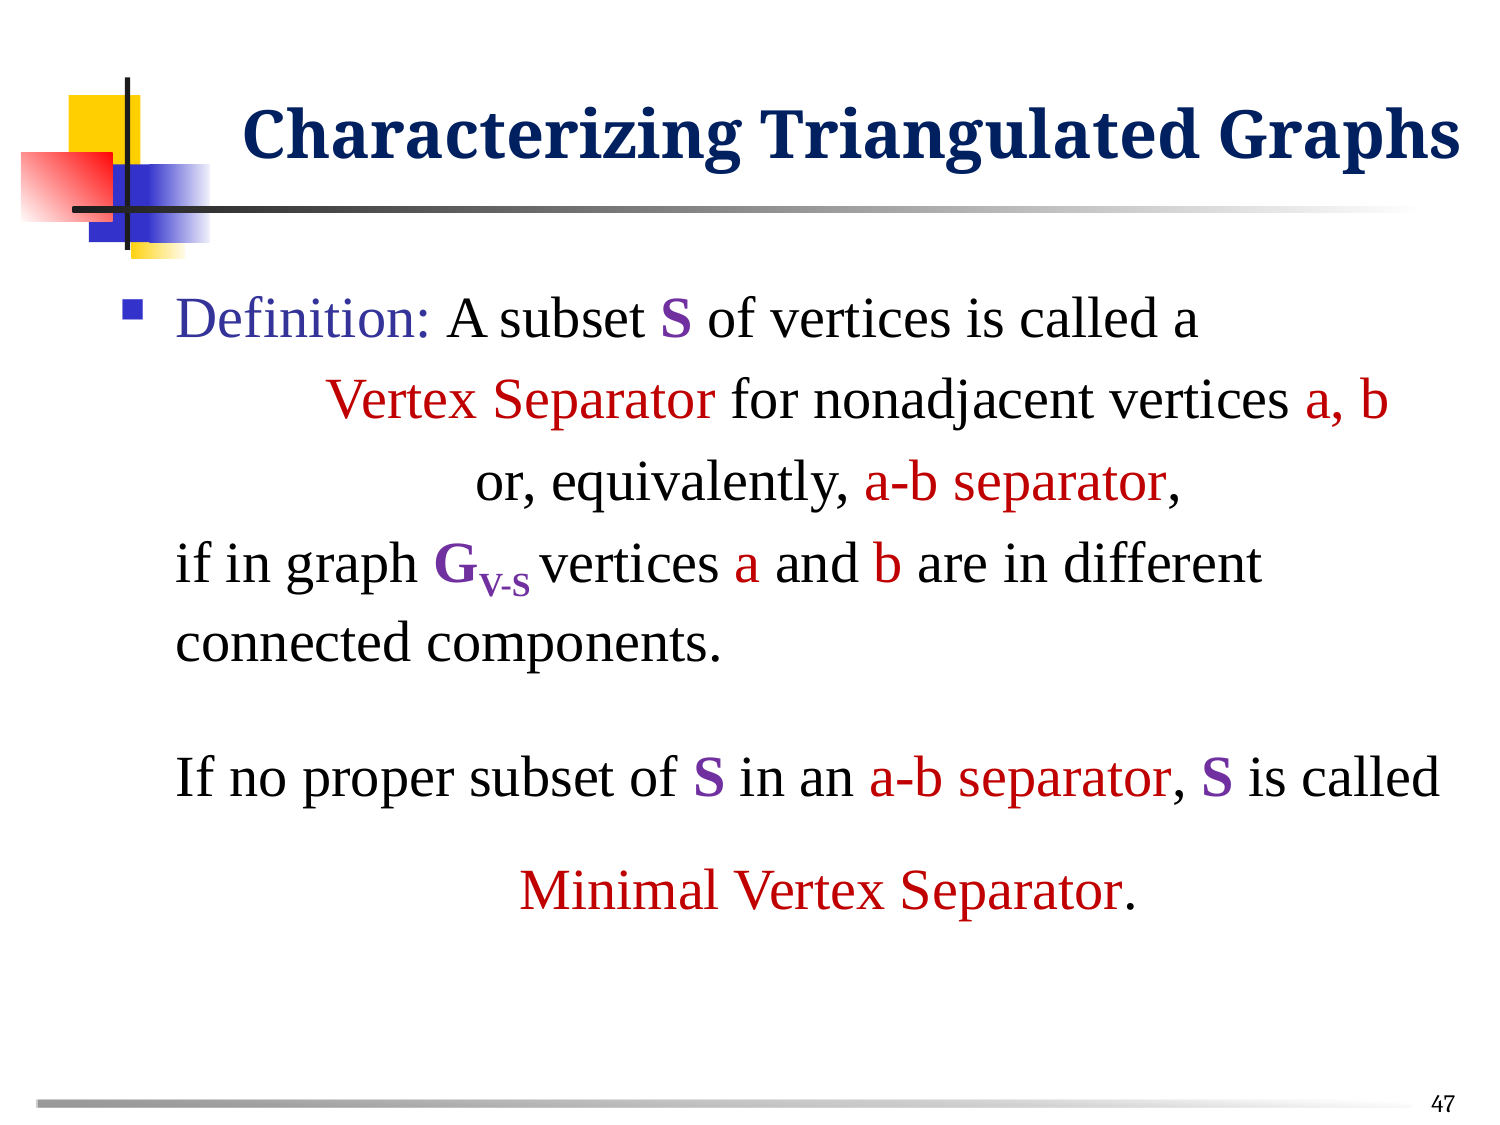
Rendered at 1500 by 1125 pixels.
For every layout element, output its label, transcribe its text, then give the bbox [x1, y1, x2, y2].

list Definition: A subset S of vertices is called a Vertex Separator for nonadjacent vertices a, b or, equivalently, a-b separator, if in graph GV-S vertices a and b are in different connected components. If no proper subset of S in an a-b separator, S is called Minimal Vertex Separator. [104, 271, 1497, 1080]
slide_number 47 [1411, 1075, 1471, 1125]
picture [36, 1099, 1412, 1108]
title Characterizing Triangulated Graphs [226, 58, 1500, 206]
